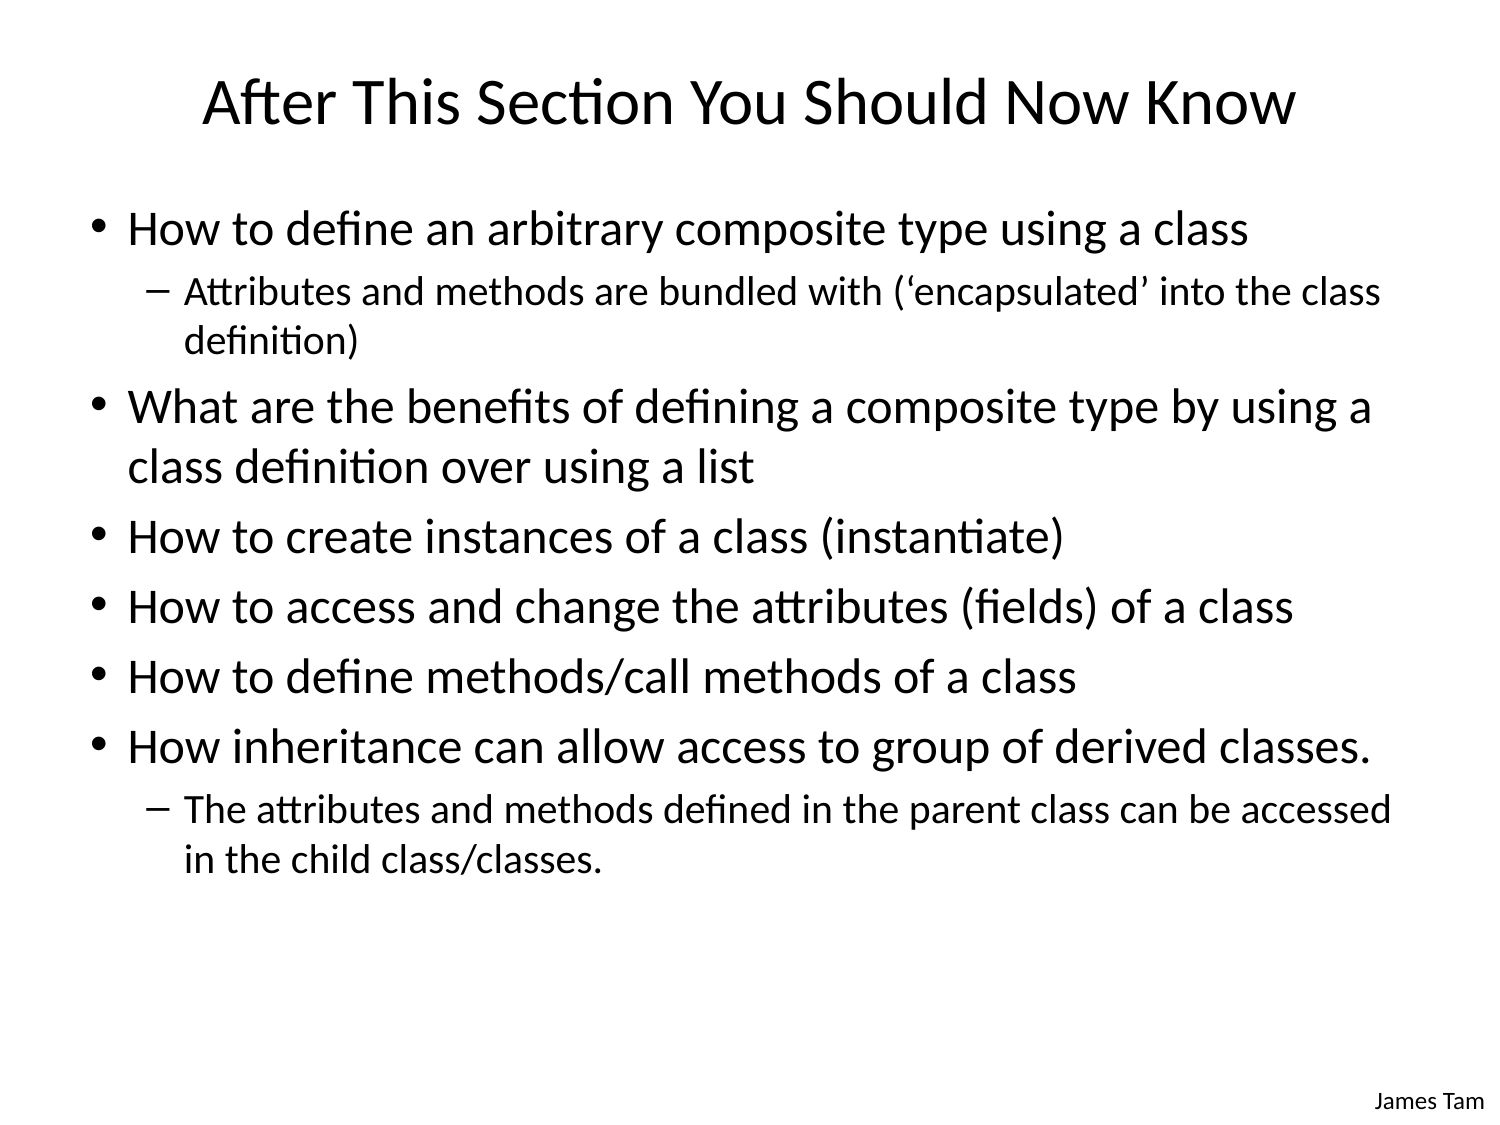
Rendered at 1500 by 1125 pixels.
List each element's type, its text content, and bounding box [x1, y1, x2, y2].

list How to define an arbitrary composite type using a class Attributes and methods are bundled with (‘encapsulated’ into the class definition) What are the benefits of defining a composite type by using a class definition over using a list How to create instances of a class (instantiate) How to access and change the attributes (fields) of a class How to define methods/call methods of a class How inheritance can allow access to group of derived classes. The attributes and methods defined in the parent class can be accessed in the child class/classes. [75, 187, 1425, 1075]
title After This Section You Should Now Know [75, 45, 1425, 150]
